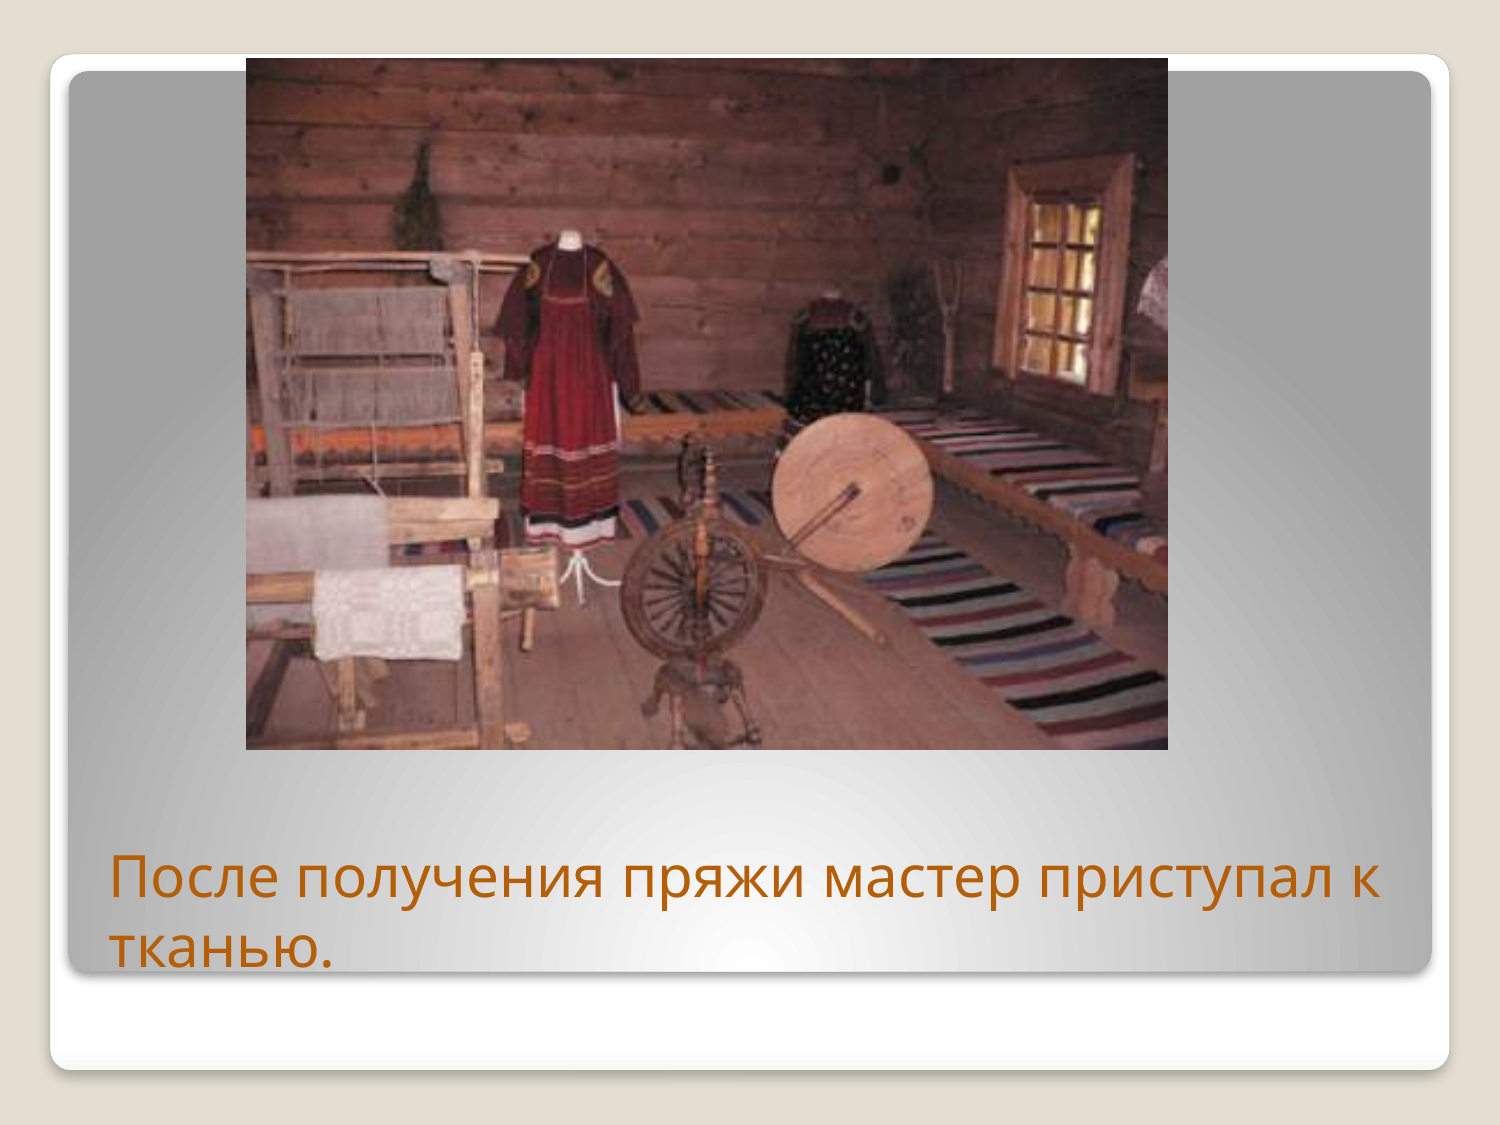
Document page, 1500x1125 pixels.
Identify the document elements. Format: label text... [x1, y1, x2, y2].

text_box После получения пряжи мастер приступал к тканью. [93, 831, 1430, 987]
picture [245, 58, 1169, 751]
title [82, 817, 1425, 990]
